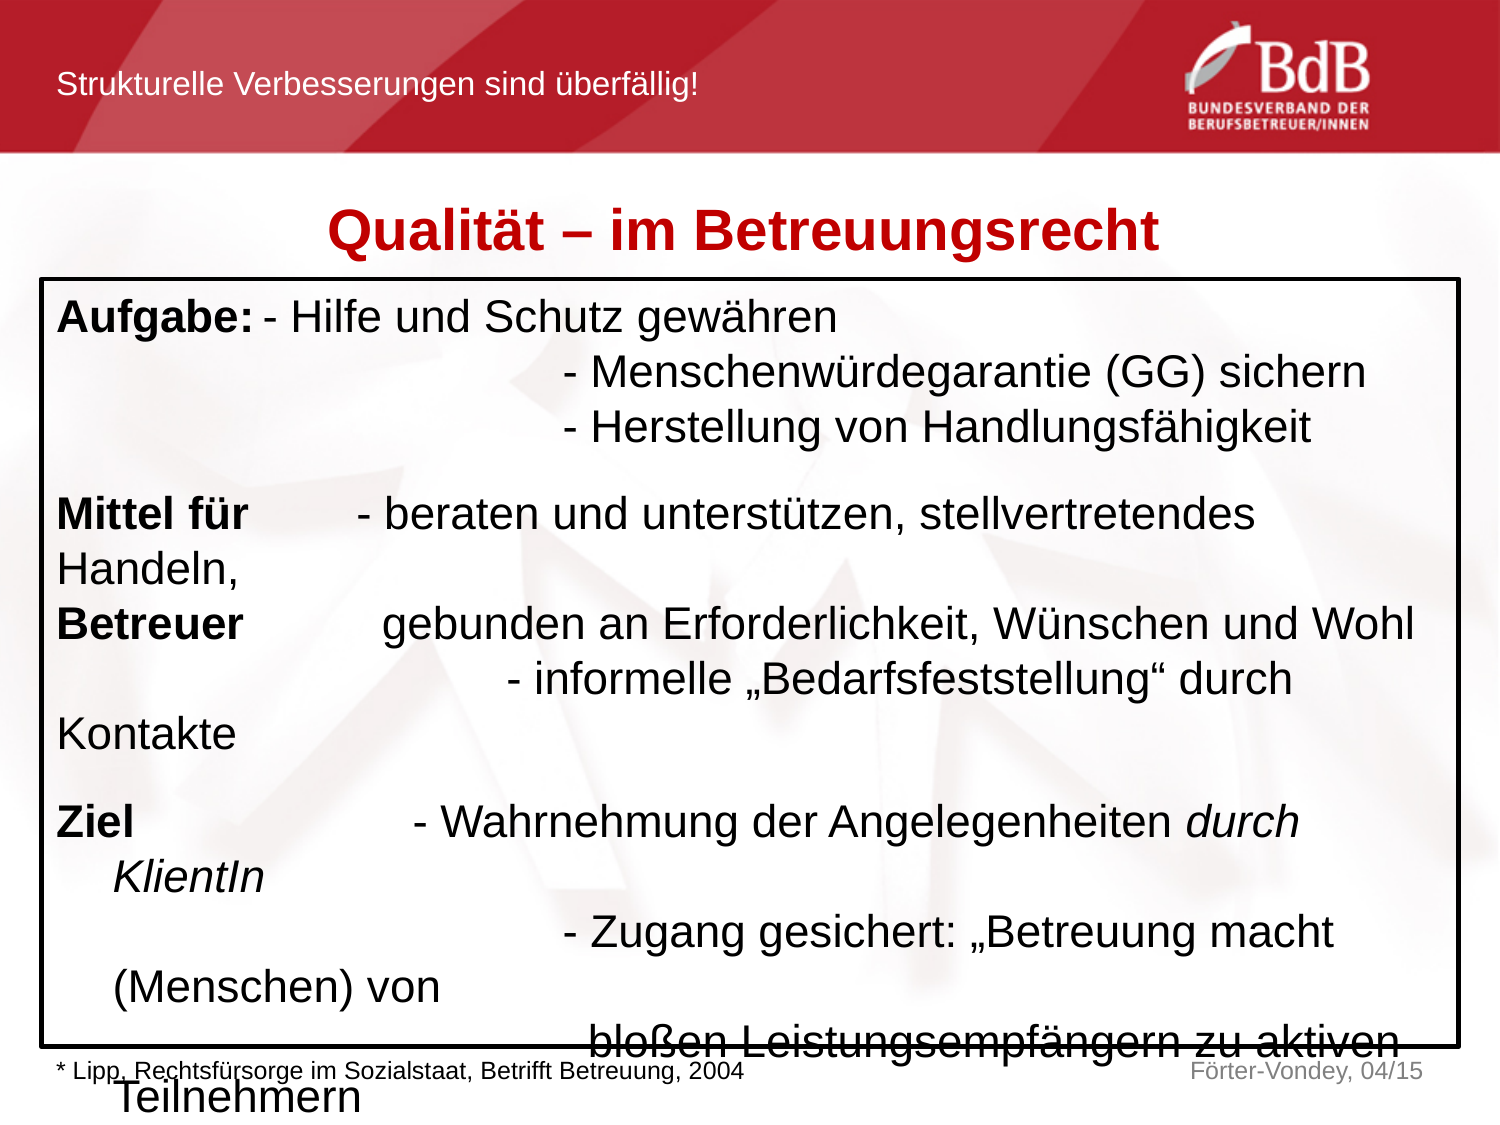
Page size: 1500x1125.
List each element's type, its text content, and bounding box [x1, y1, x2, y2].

text_box Förter-Vondey, 04/15 [1175, 1046, 1459, 1092]
picture [0, 0, 1500, 1125]
list Aufgabe: - Hilfe und Schutz gewähren - Menschenwürdegarantie (GG) sichern - Herstellung von Handlungsfähigkeit Mittel für - beraten und unterstützen, stellvertretendes Handeln, Betreuer gebunden an Erforderlichkeit, Wünschen und Wohl - informelle „Bedarfsfeststellung“ durch Kontakte Ziel - Wahrnehmung der Angelegenheiten durch KlientIn - Zugang gesichert: „Betreuung macht (Menschen) von bloßen Leistungsempfängern zu aktiven Teilnehmern und garantiert so die Menschenwürde.“* Qualität: - Kriterien nicht vorhanden; nur von Praxis definiert; aber: nur erforderliche Zurüstung [39, 277, 1461, 1049]
text_box * Lipp, Rechtsfürsorge im Sozialstaat, Betrifft Betreuung, 2004 [41, 1046, 1058, 1092]
text_box Strukturelle Verbesserungen sind überfällig! [41, 54, 1105, 110]
text_box Qualität – im Betreuungsrecht [41, 184, 1447, 270]
